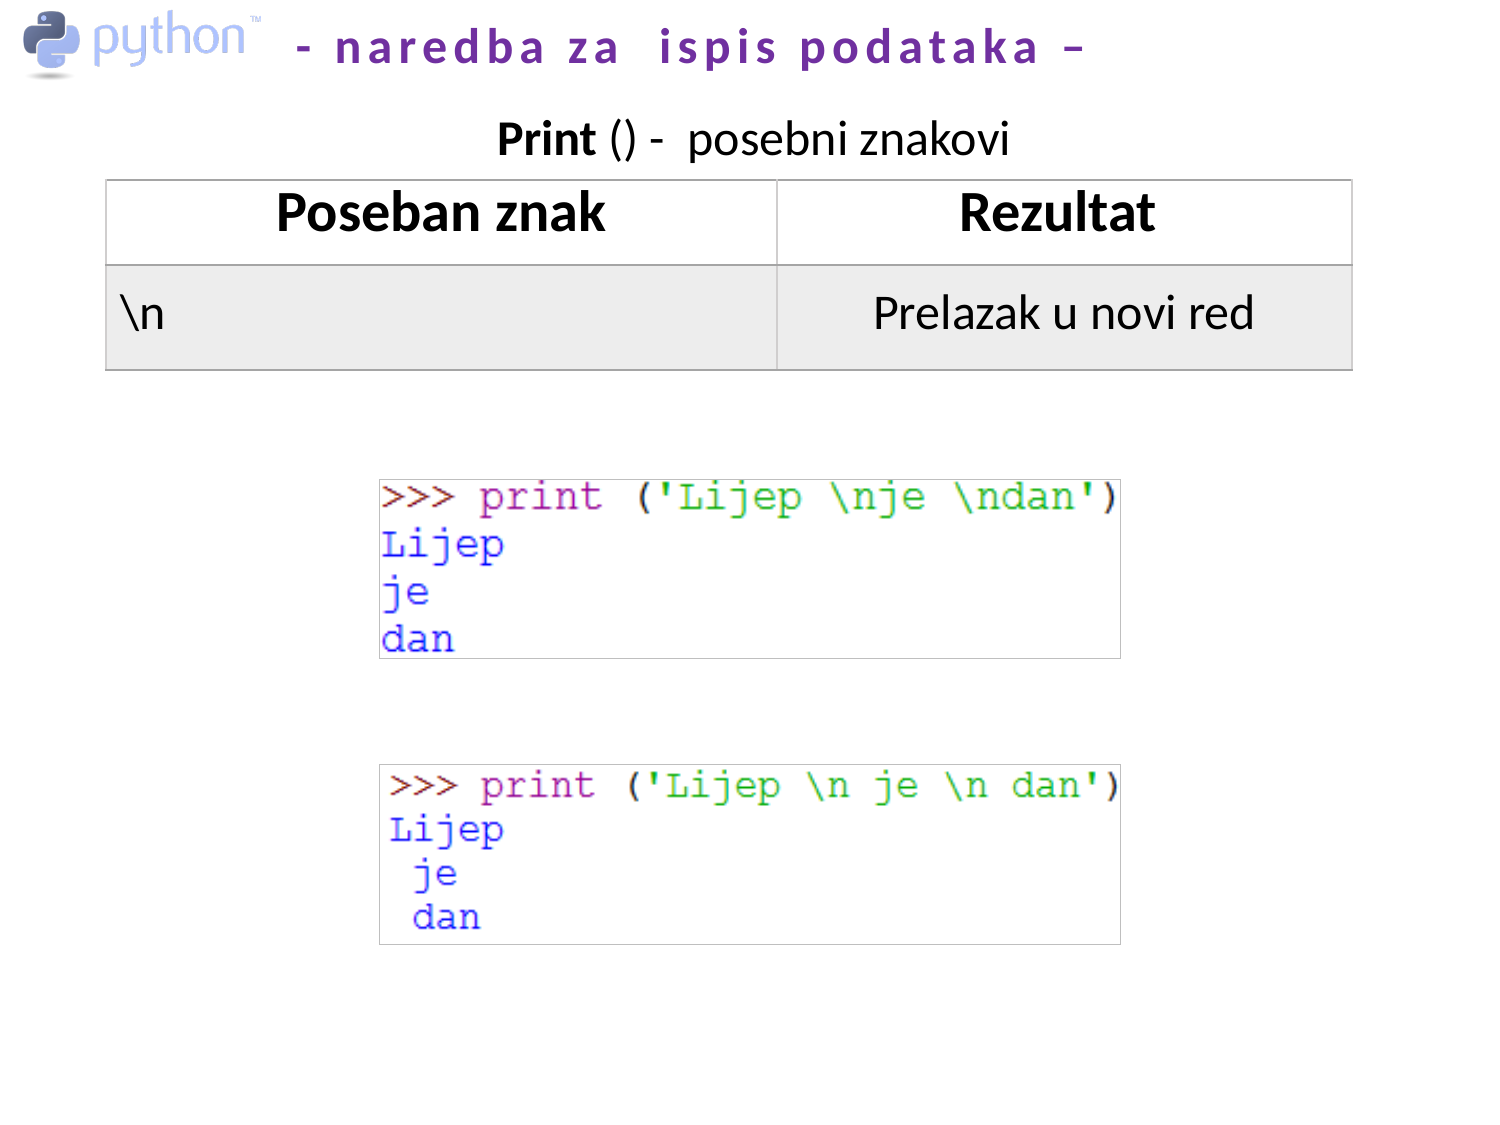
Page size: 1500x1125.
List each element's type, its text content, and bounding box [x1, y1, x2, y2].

text_box - naredba za ispis podataka – [302, 5, 1305, 81]
table_cell Prelazak u novi red [778, 266, 1351, 369]
table_header Poseban znak [107, 181, 776, 264]
table_header Rezultat [778, 181, 1351, 264]
picture [16, 1, 302, 83]
picture [379, 764, 1121, 945]
picture [379, 478, 1121, 659]
text_box Print () - posebni znakovi [275, 97, 1244, 173]
table_cell \n [107, 266, 776, 369]
